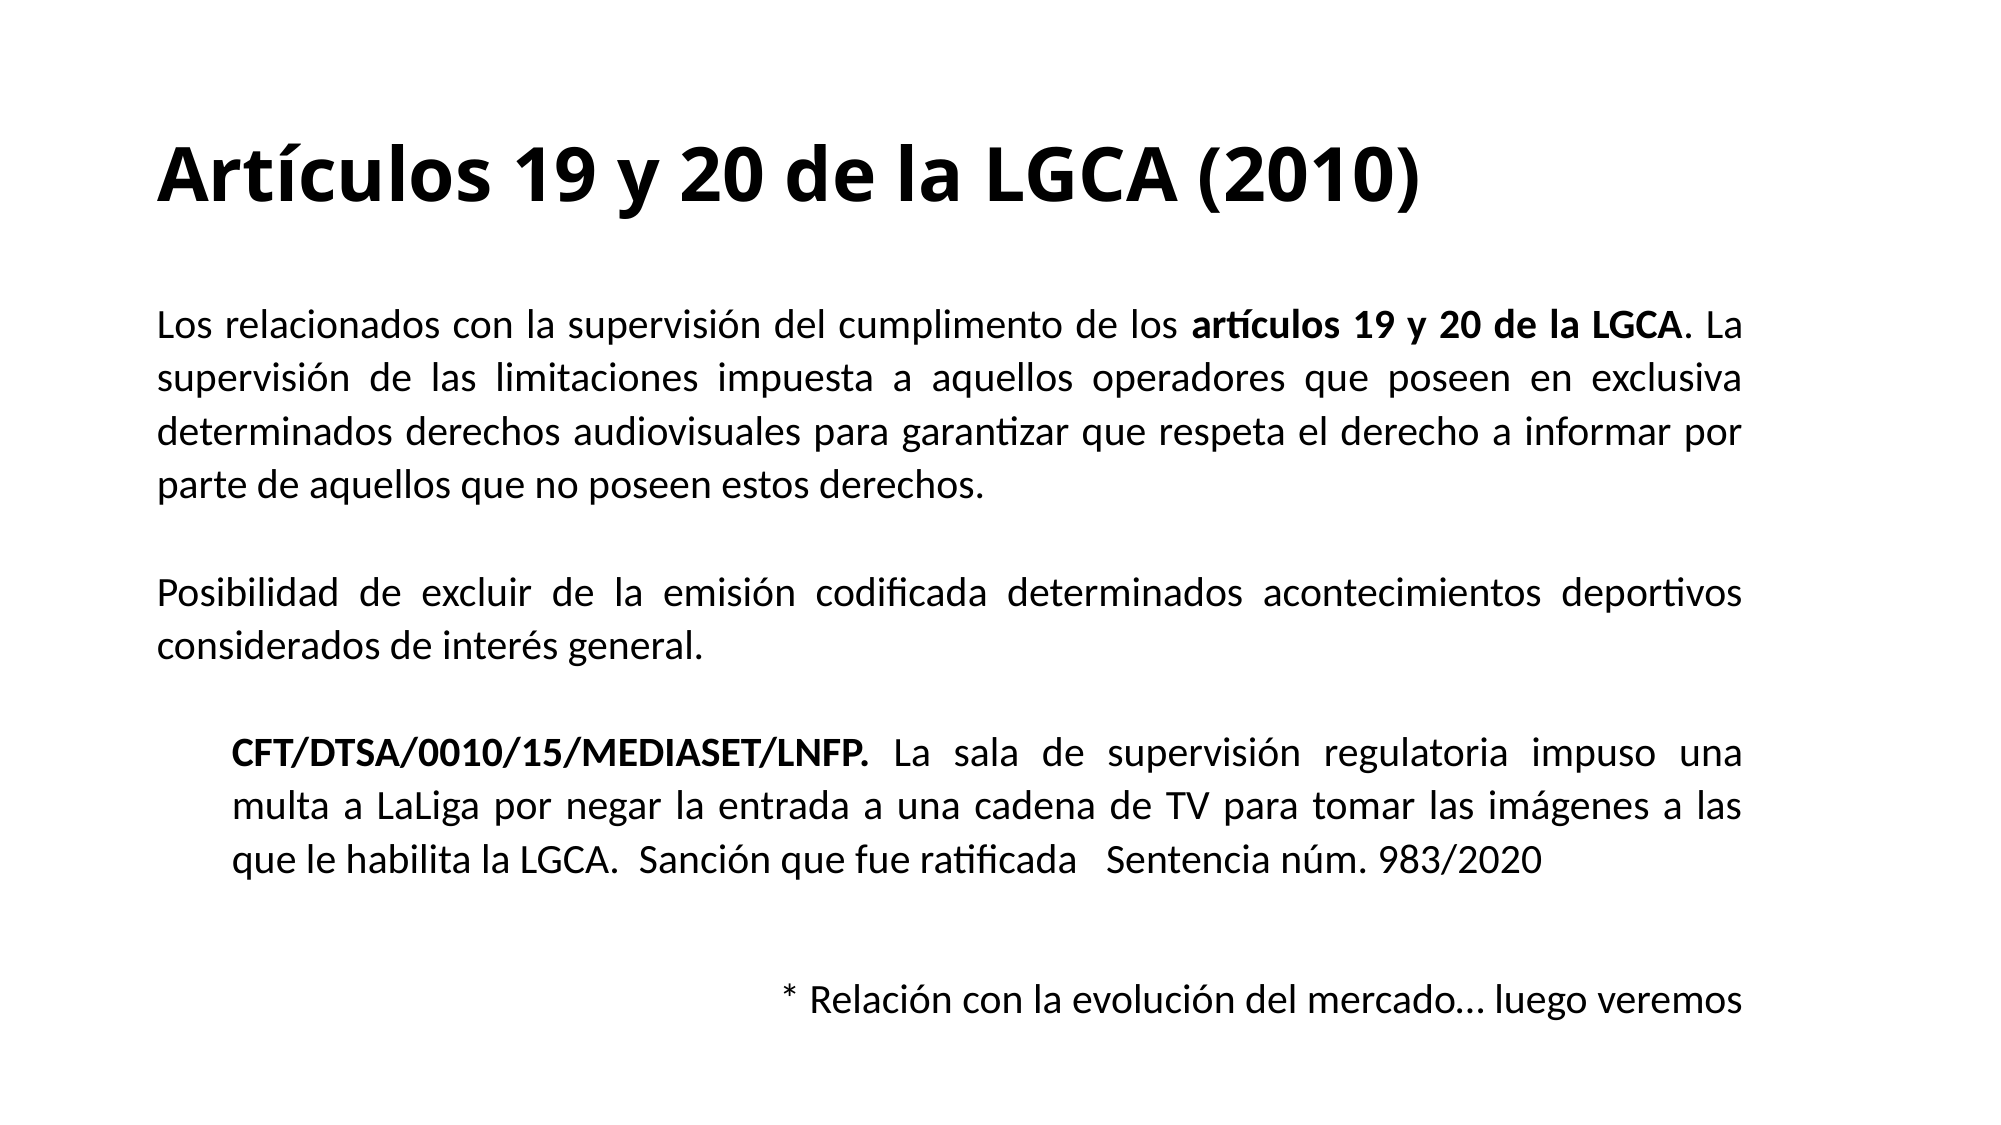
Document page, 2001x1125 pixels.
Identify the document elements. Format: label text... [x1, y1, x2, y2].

title Artículos 19 y 20 de la LGCA (2010) [142, 68, 1868, 286]
text_box Los relacionados con la supervisión del cumplimento de los artículos 19 y 20 de la LGCA. La supervisión de las limitaciones impuesta a aquellos operadores que poseen en exclusiva determinados derechos audiovisuales para garantizar que respeta el derecho a informar por parte de aquellos que no poseen estos derechos. Posibilidad de excluir de la emisión codificada determinados acontecimientos deportivos considerados de interés general. CFT/DTSA/0010/15/MEDIASET/LNFP. La sala de supervisión regulatoria impuso una multa a LaLiga por negar la entrada a una cadena de TV para tomar las imágenes a las que le habilita la LGCA. Sanción que fue ratificada Sentencia núm. 983/2020 * Relación con la evolución del mercado… luego veremos [142, 285, 1759, 1030]
